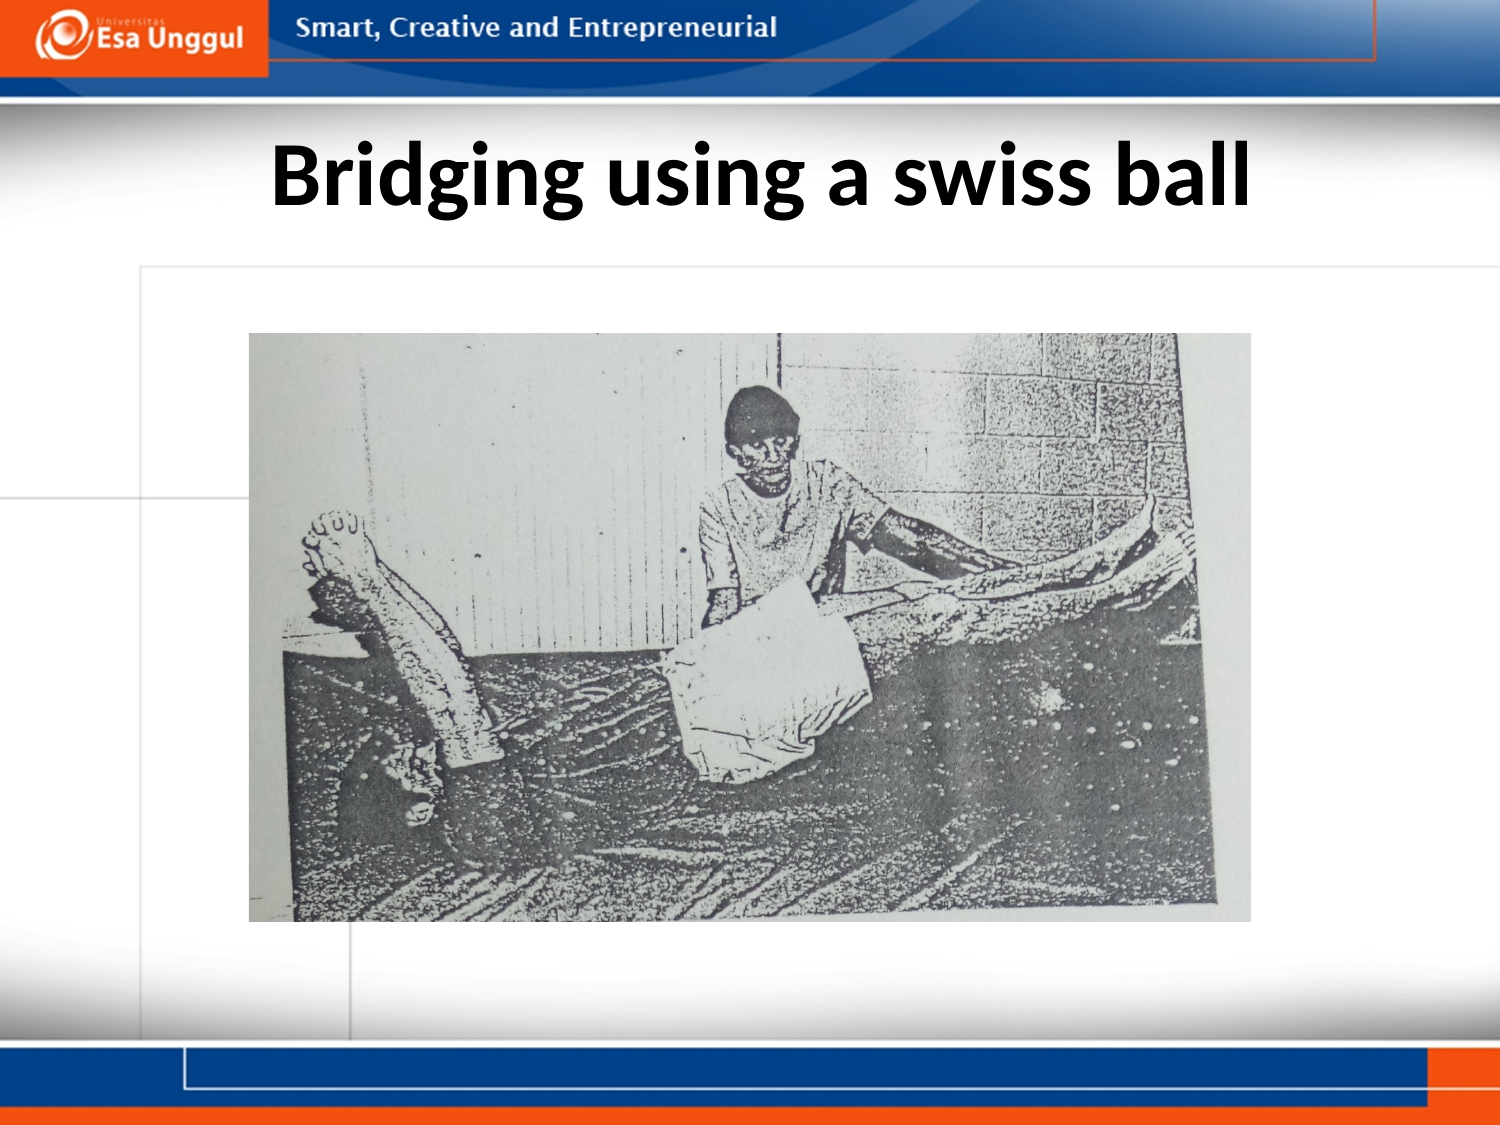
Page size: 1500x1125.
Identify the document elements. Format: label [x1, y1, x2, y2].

list [248, 333, 1252, 922]
picture [0, 0, 1500, 1125]
